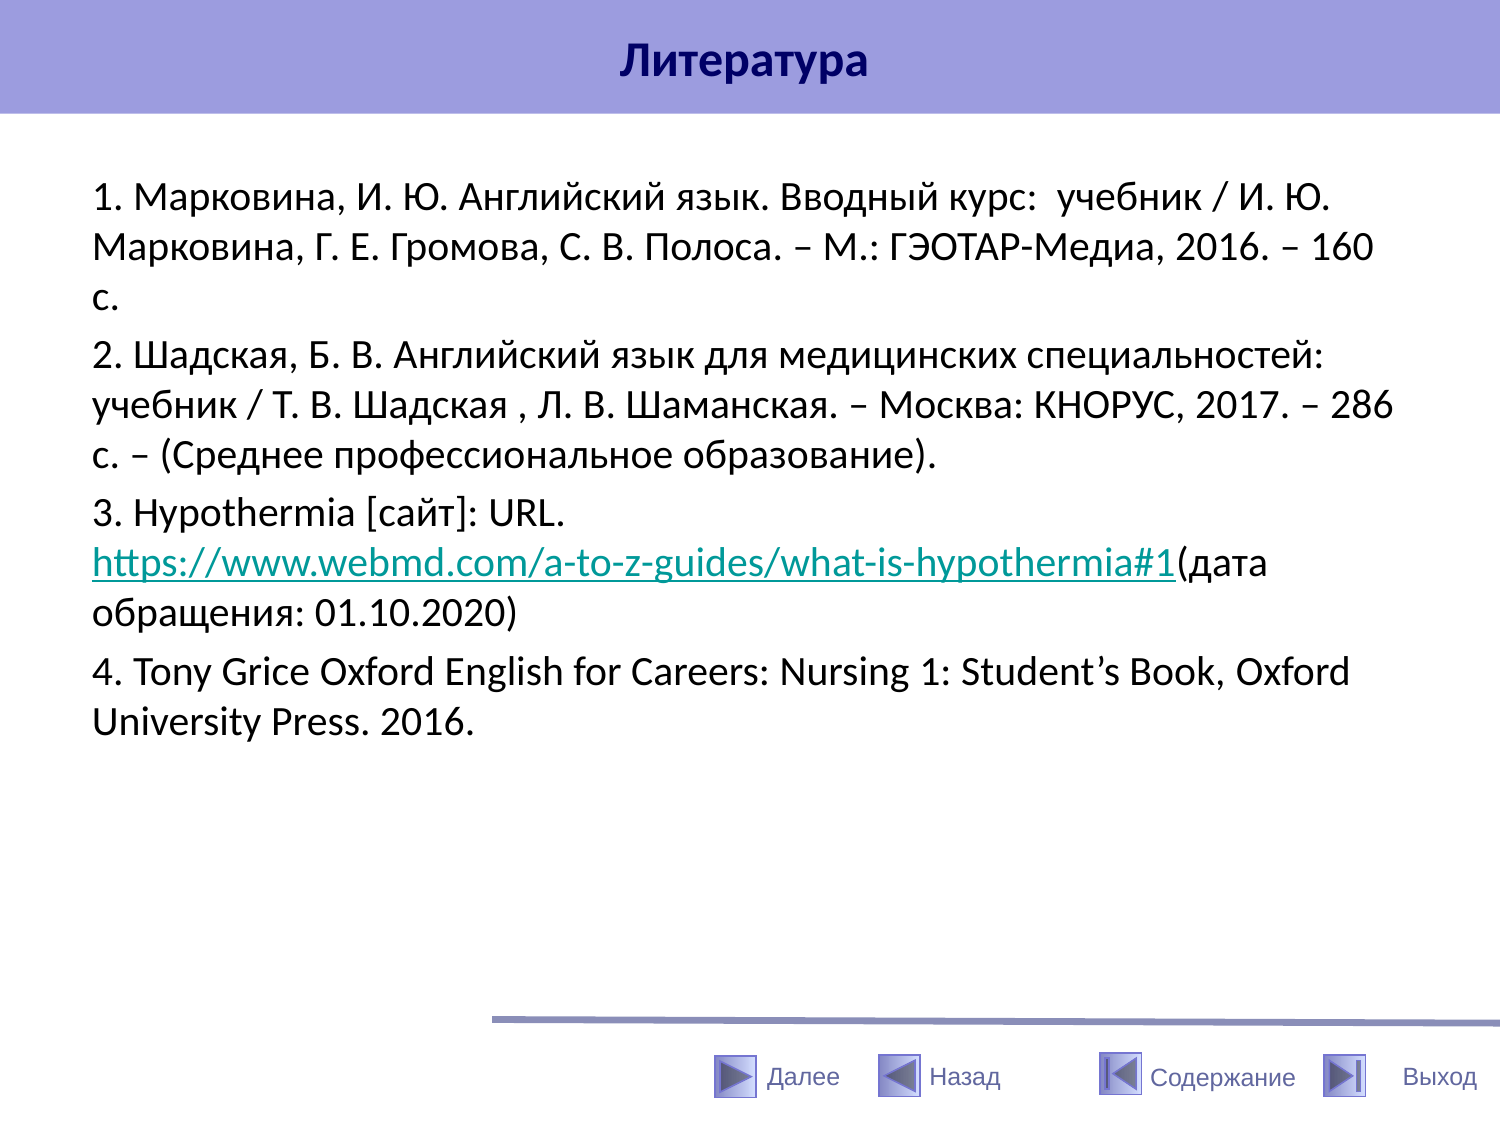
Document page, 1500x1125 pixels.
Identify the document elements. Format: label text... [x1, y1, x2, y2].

list 1. Марковина, И. Ю. Английский язык. Вводный курс: учебник / И. Ю. Марковина, Г. Е. Громова, С. В. Полоса. – М.: ГЭОТАР-Медиа, 2016. – 160 с. 2. Шадская, Б. В. Английский язык для медицинских специальностей: учебник / Т. В. Шадская , Л. В. Шаманская. – Москва: КНОРУС, 2017. – 286 с. – (Среднее профессиональное образование). 3. Hypothermia [сайт]: URL. https://www.webmd.com/a-to-z-guides/what-is-hypothermia#1(дата обращения: 01.10.2020) 4. Tony Grice Oxford English for Careers: Nursing 1: Student’s Book, Oxford University Press. 2016. [76, 160, 1428, 929]
title Литература [0, 0, 1500, 114]
